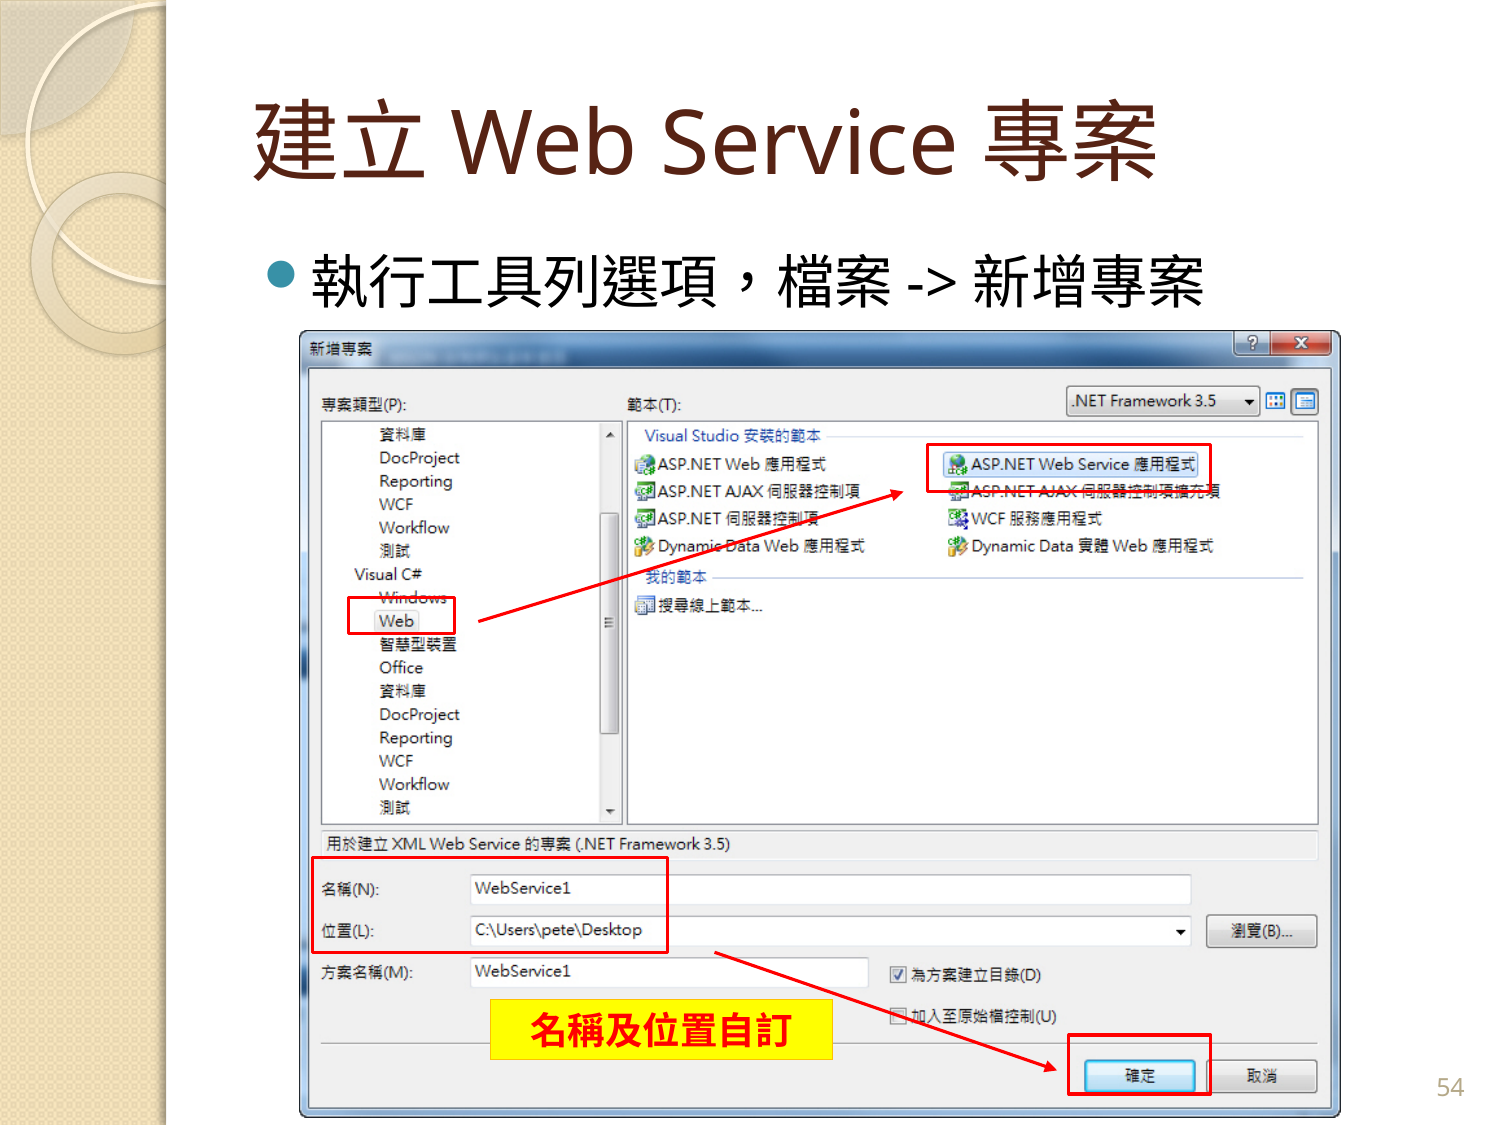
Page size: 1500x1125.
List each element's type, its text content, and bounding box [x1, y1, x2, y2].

title 建立Web Service專案 [235, 45, 1466, 233]
text_box 執行工具列選項，檔案->新增專案 [235, 237, 1466, 1025]
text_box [478, 491, 904, 622]
slide_number 54 [1413, 1034, 1488, 1113]
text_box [714, 951, 1058, 1071]
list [298, 329, 1341, 1118]
